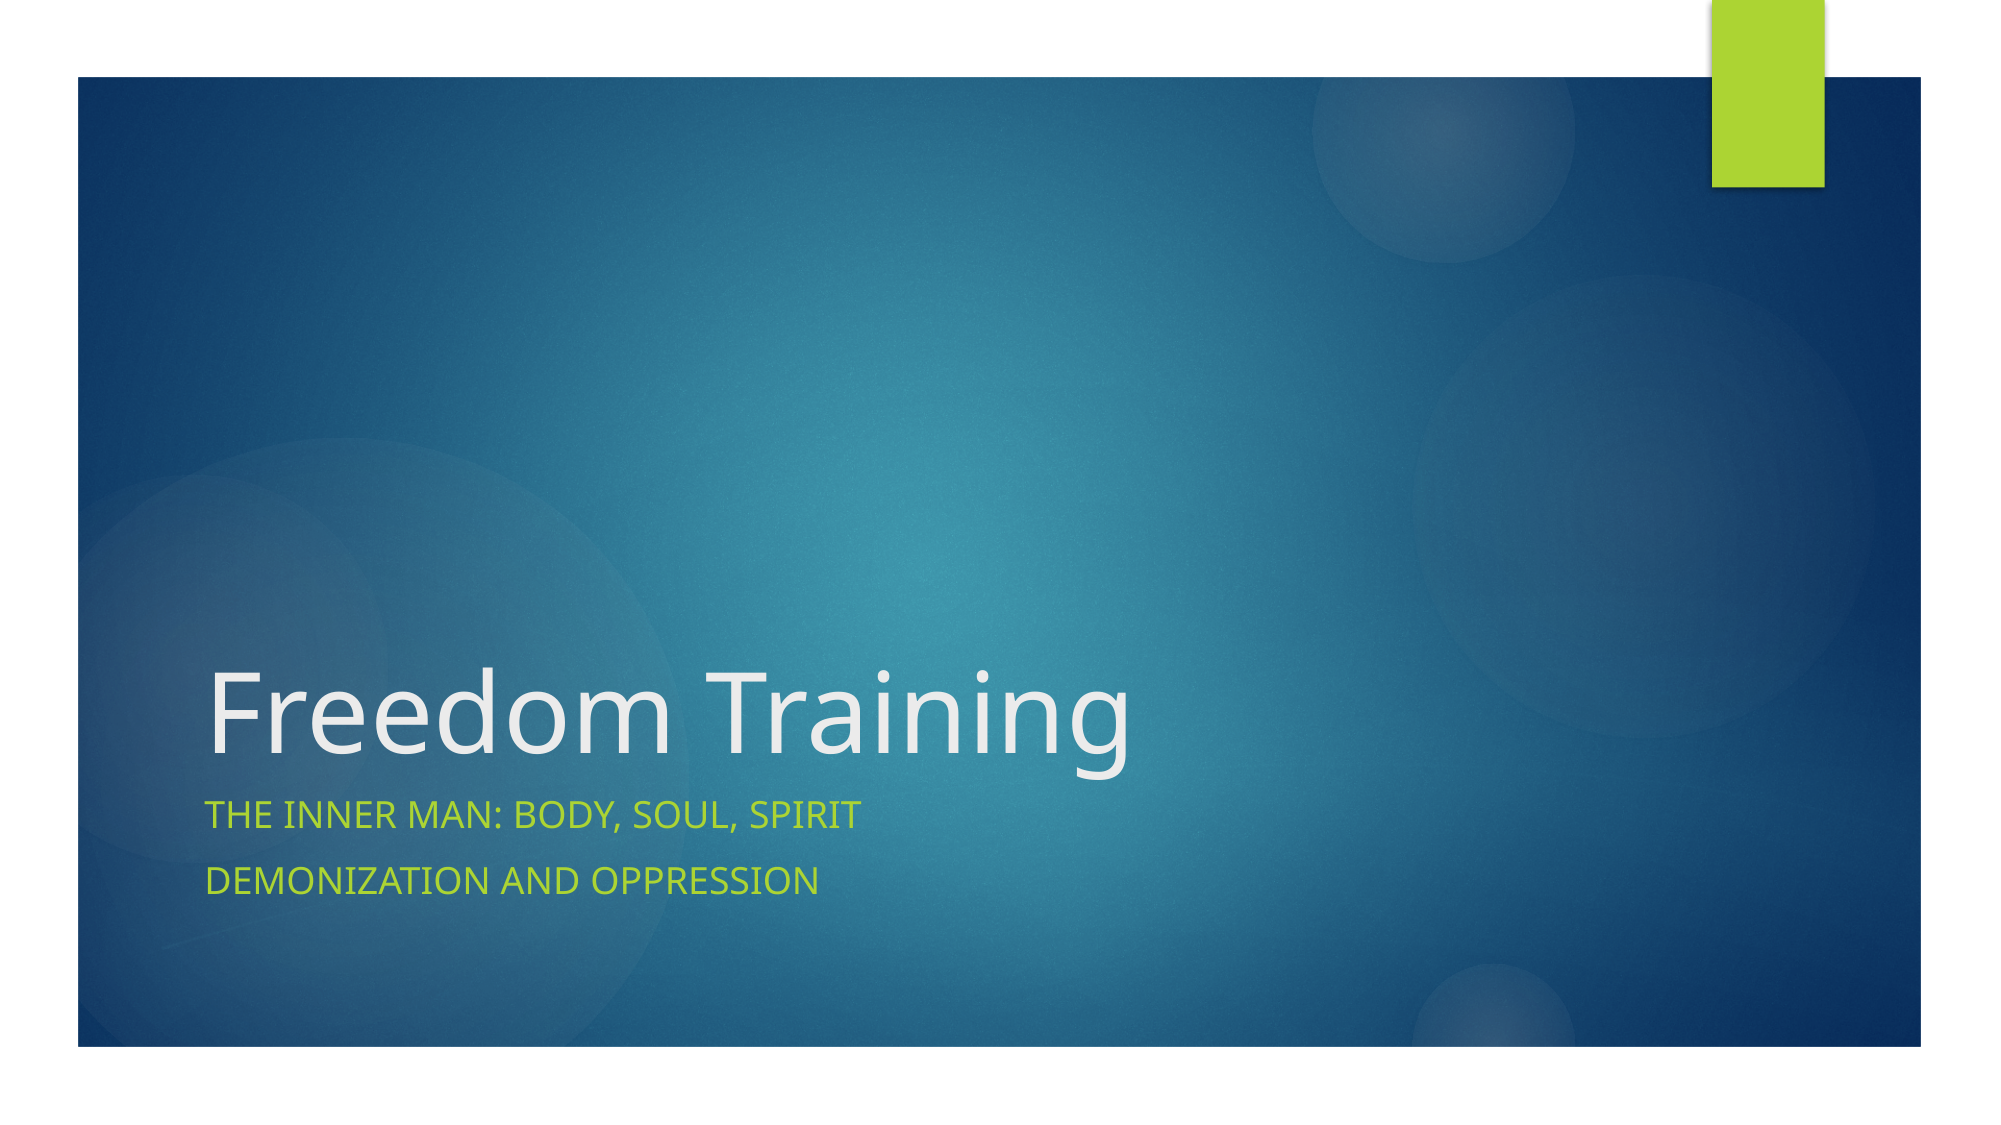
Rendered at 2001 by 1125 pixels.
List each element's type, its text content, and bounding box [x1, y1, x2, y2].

title Freedom Training [189, 344, 1638, 783]
subtitle The Inner man: Body, soul, spirit Demonization and Oppression [189, 783, 1638, 925]
